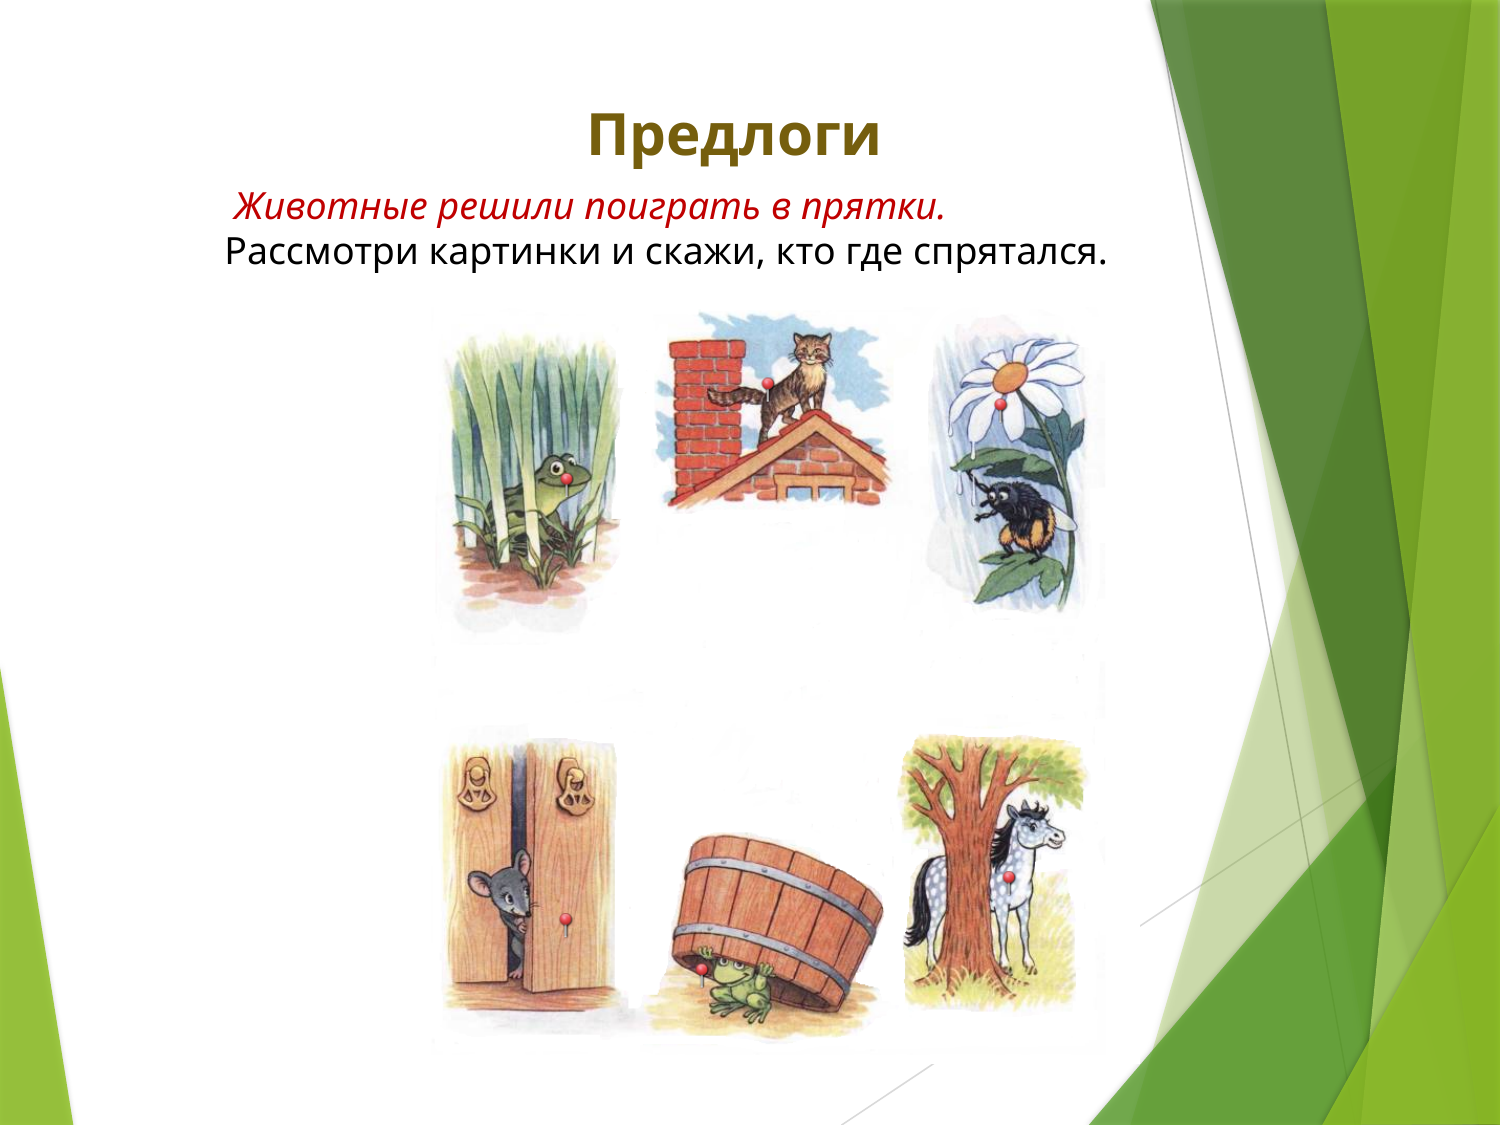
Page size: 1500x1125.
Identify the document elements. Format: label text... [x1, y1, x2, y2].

picture [377, 283, 1141, 1065]
text_box Животные решили поиграть в прятки. Рассмотри картинки и скажи, кто где спрятался. [209, 174, 1297, 325]
text_box Предлоги [571, 89, 913, 174]
